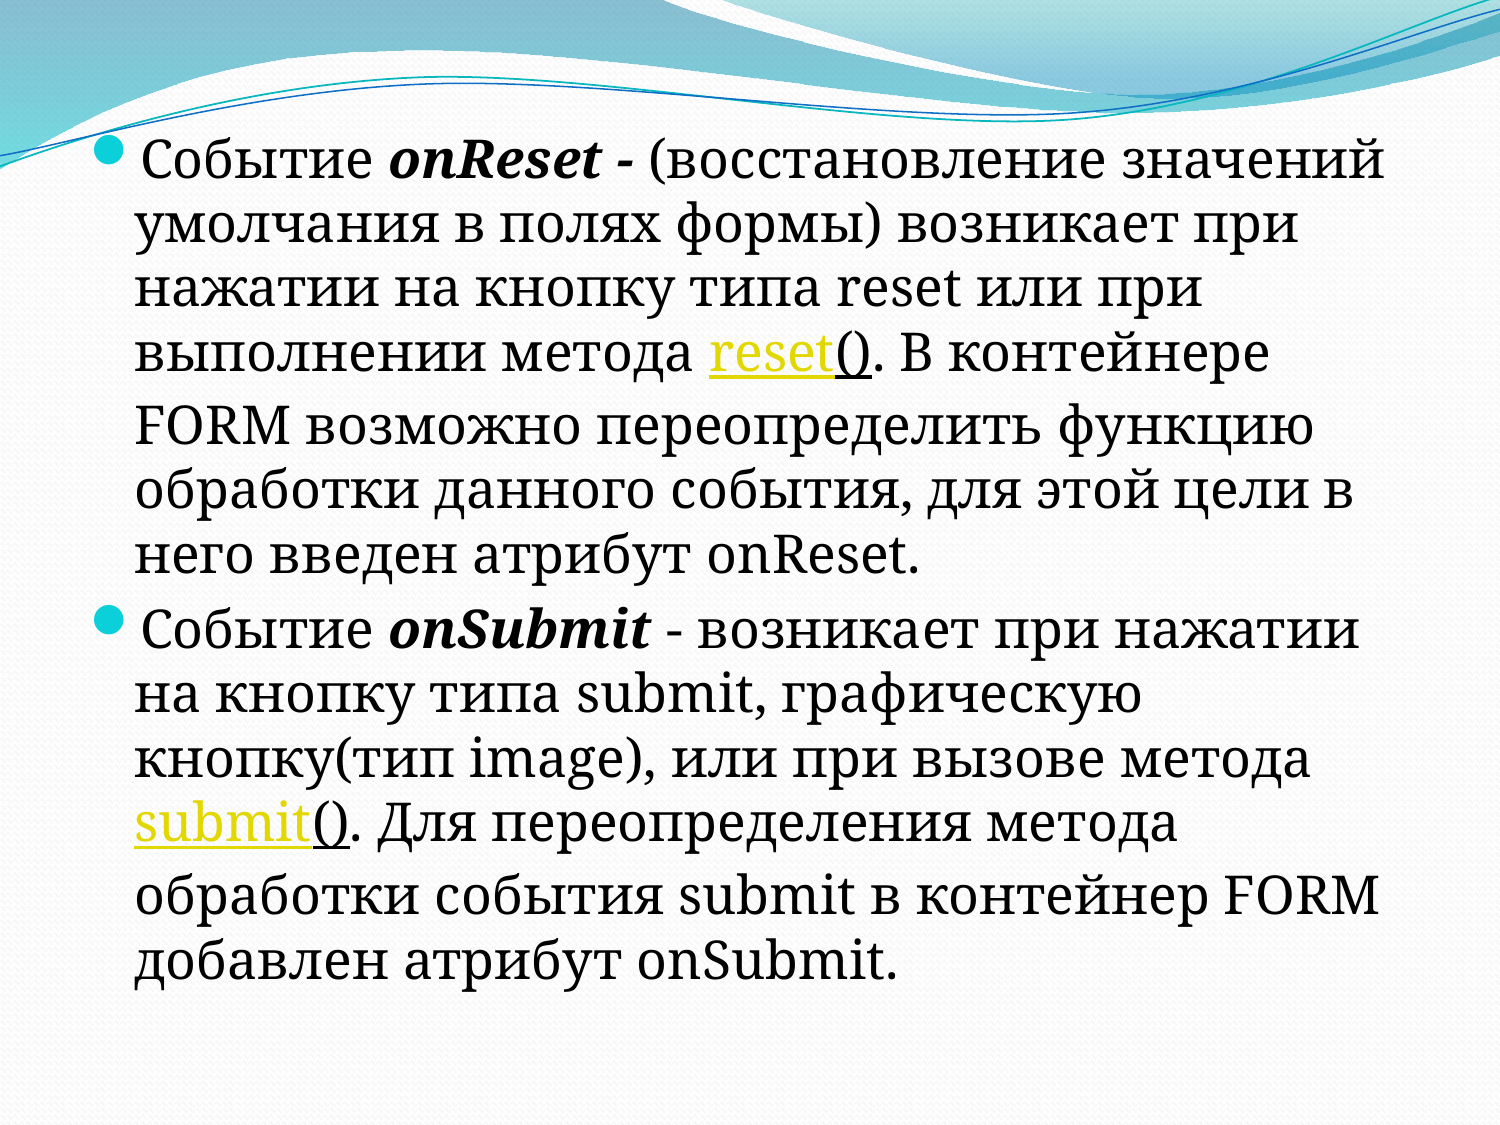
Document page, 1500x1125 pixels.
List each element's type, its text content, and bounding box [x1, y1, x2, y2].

list Событие onReset - (восстановление значений умолчания в полях формы) возникает при нажатии на кнопку типа reset или при выполнении метода reset(). В контейнере FORM возможно переопределить функцию обработки данного события, для этой цели в него введен атрибут onReset. Событие onSubmit - возникает при нажатии на кнопку типа submit, графическую кнопку(тип image), или при вызове метода submit(). Для переопределения метода обработки события submit в контейнер FORM добавлен атрибут onSubmit. [75, 117, 1425, 1005]
